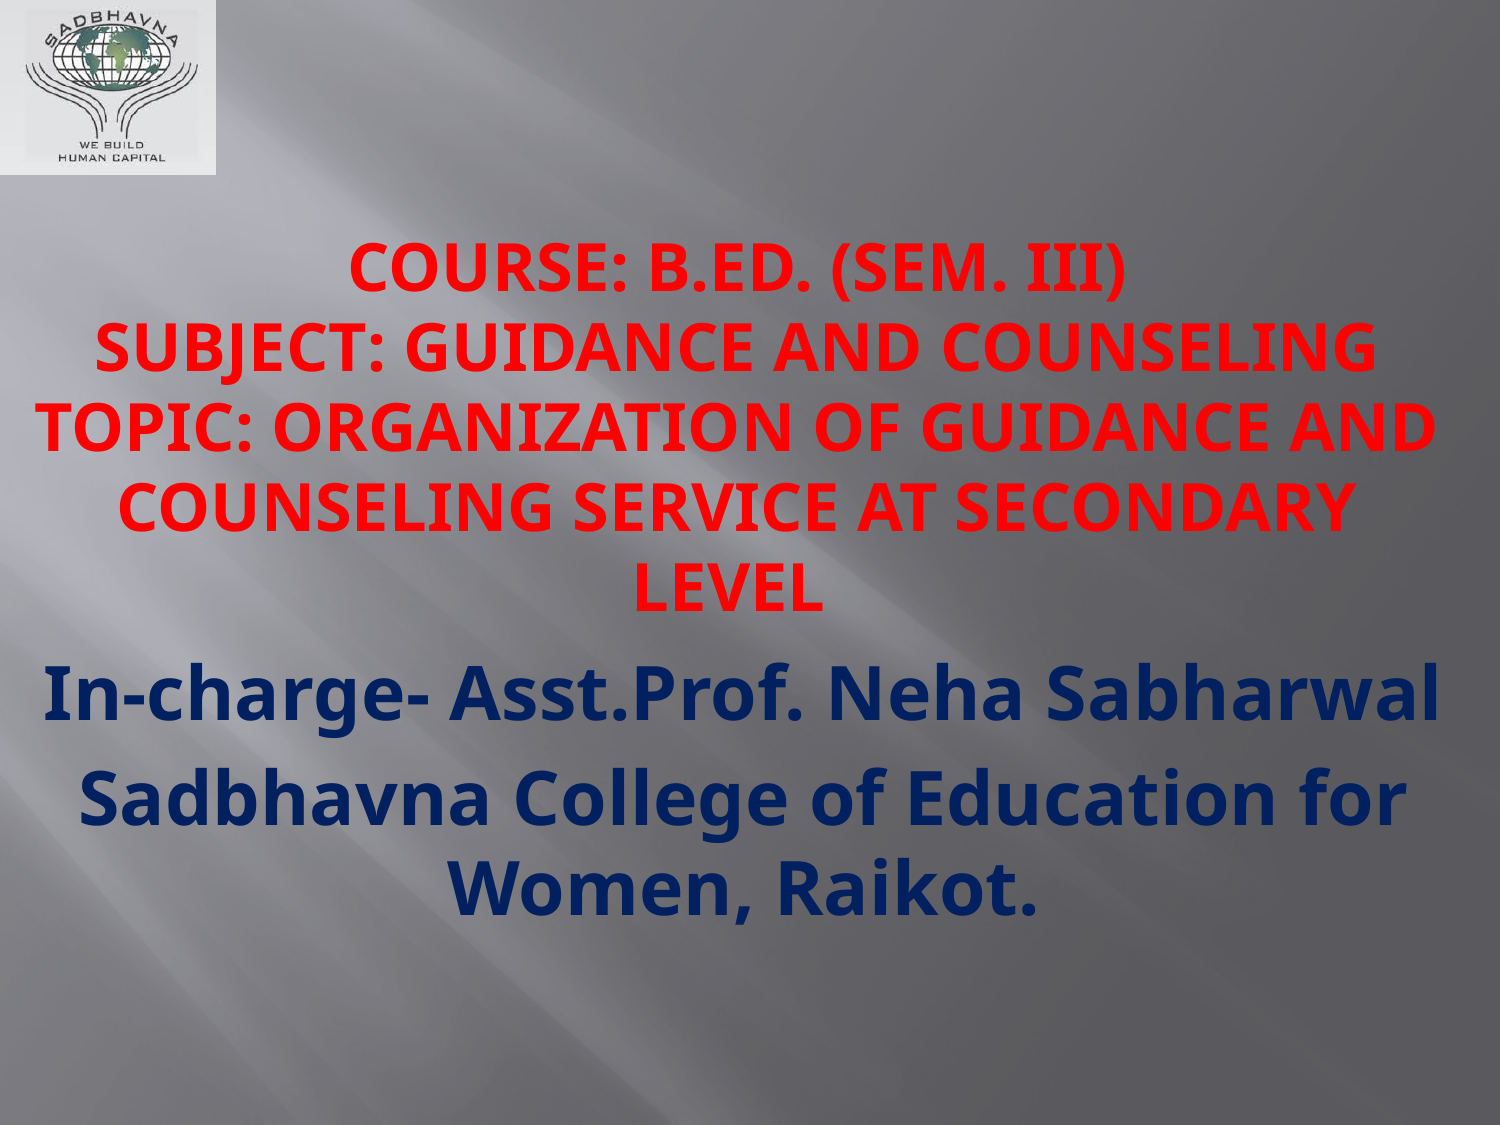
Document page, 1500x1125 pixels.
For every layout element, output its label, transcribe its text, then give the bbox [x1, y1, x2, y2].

subtitle In-charge- Asst.Prof. Neha Sabharwal Sadbhavna College of Education for Women, Raikot. [24, 637, 1463, 950]
picture [0, 0, 216, 176]
title Course: B.Ed. (sem. III) Subject: Guidance and Counseling Topic: Organization of Guidance and Counseling Service at Secondary level [24, 187, 1450, 625]
